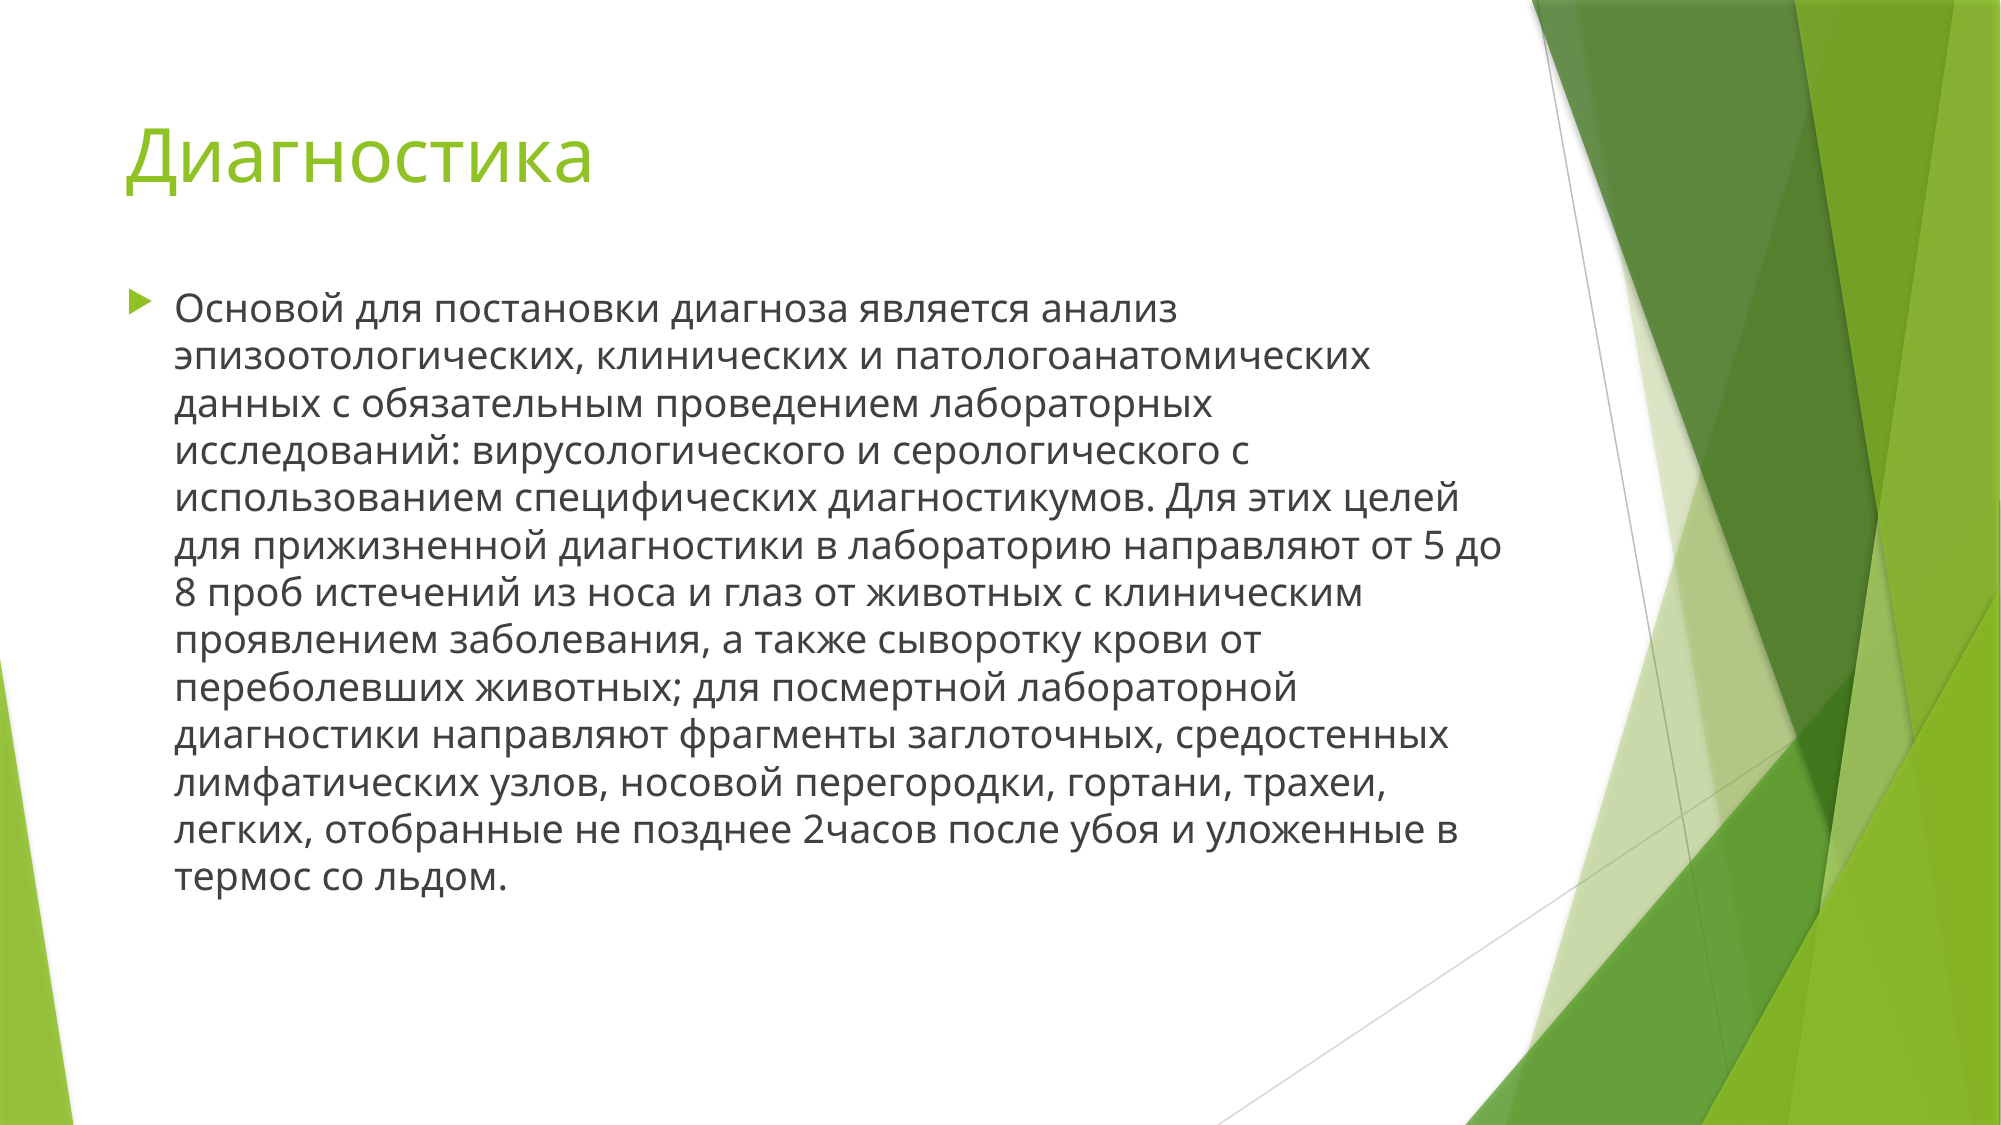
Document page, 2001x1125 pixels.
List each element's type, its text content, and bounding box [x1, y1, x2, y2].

list Основой для постановки диагноза является анализ эпизоотологических, клинических и патологоанатомических данных с обязательным проведением лабораторных исследований: вирусологического и серологического с использованием специфических диагностикумов. Для этих целей для прижизненной диагностики в лабораторию направляют от 5 до 8 проб истечений из носа и глаз от животных с клиническим проявлением заболевания, а также сыворотку крови от переболевших животных; для посмертной лабораторной диагностики направляют фрагменты заглоточных, средостенных лимфатических узлов, носовой перегородки, гортани, трахеи, легких, отобранные не позднее 2часов после убоя и уложенные в термос со льдом. [111, 275, 1522, 912]
title Диагностика [111, 99, 1522, 275]
